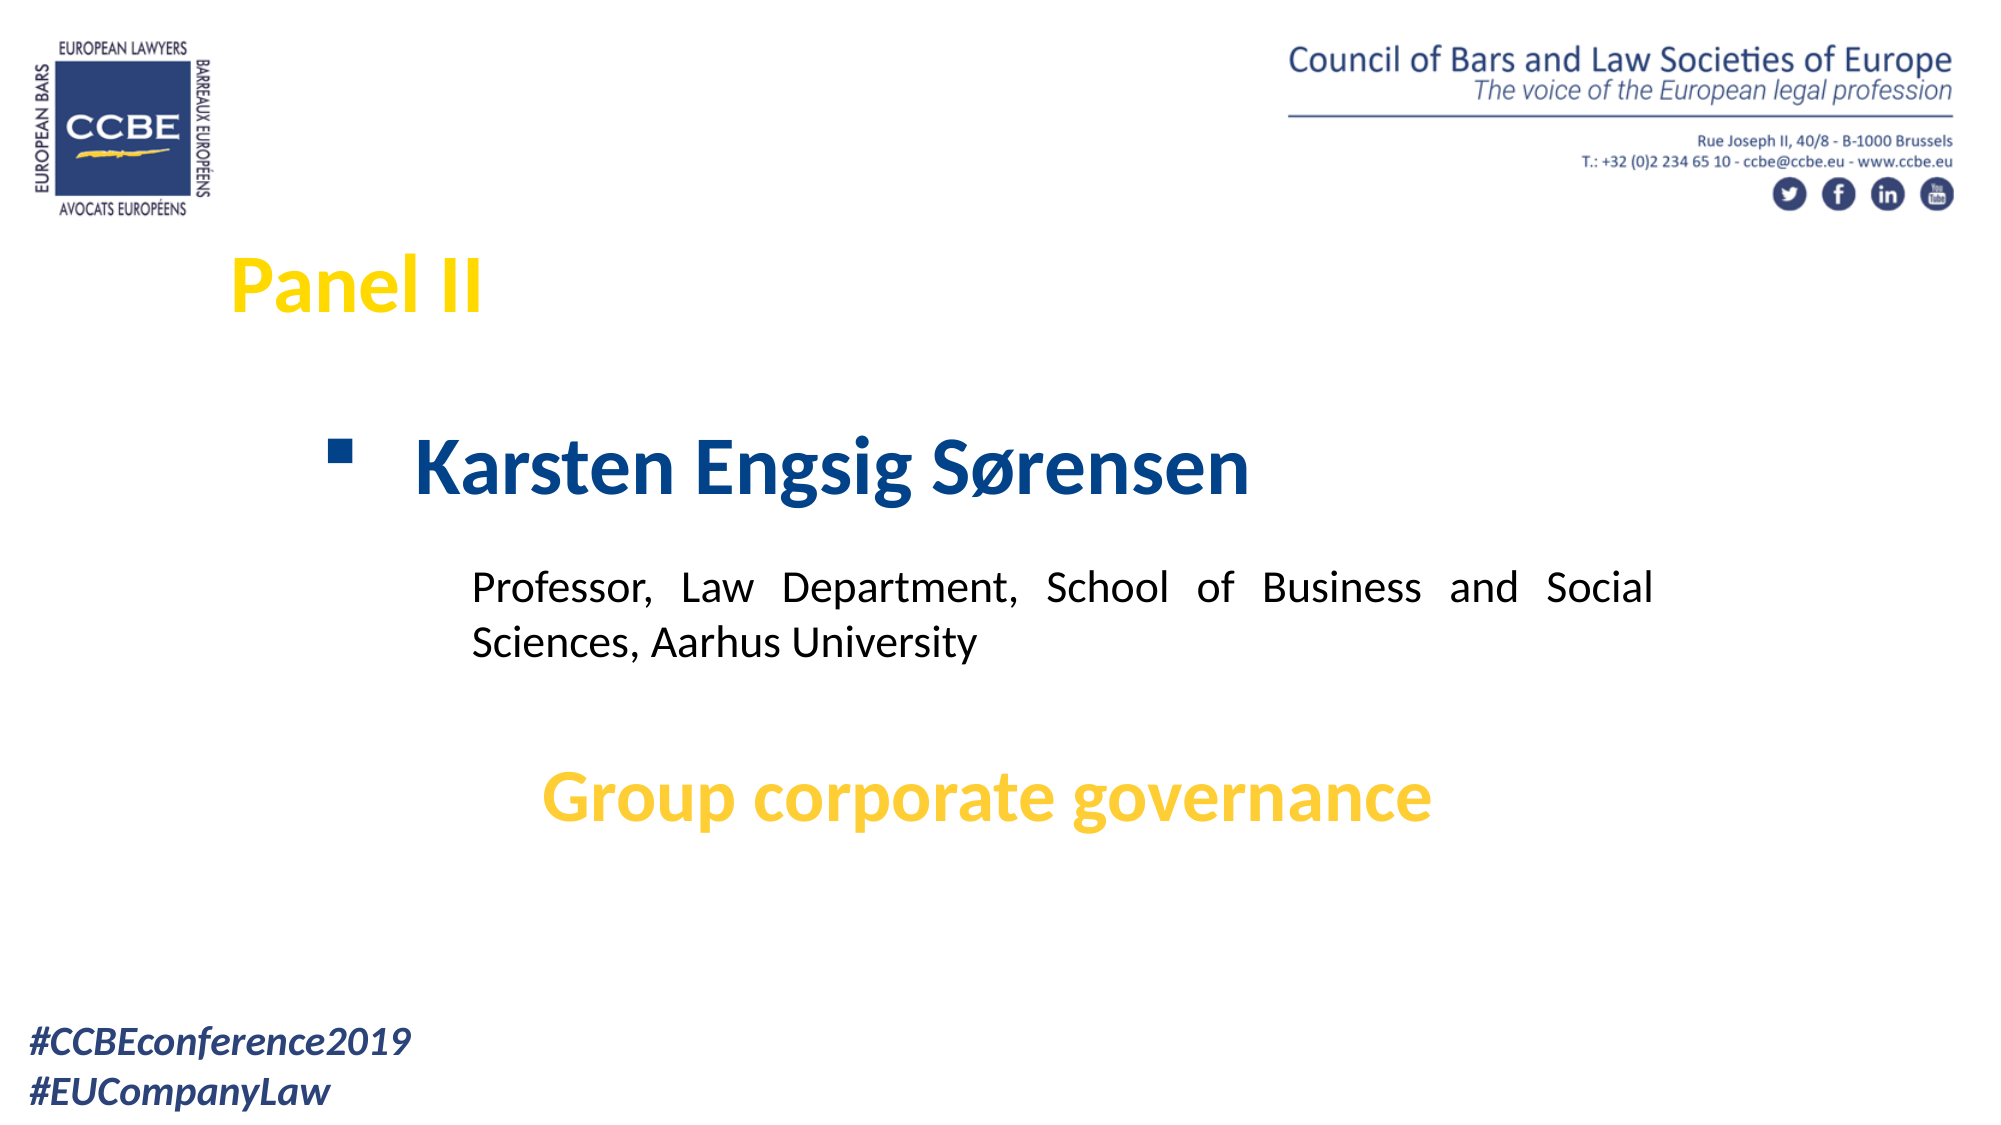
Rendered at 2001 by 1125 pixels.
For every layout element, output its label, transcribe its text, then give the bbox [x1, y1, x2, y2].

text_box Karsten Engsig Sørensen Professor, Law Department, School of Business and Social Sciences, Aarhus University Group corporate governance [307, 403, 1670, 844]
text_box #CCBEconference2019 #EUCompanyLaw [14, 1006, 436, 1122]
picture [1269, 36, 1966, 222]
text_box Panel II [215, 221, 500, 336]
picture [32, 37, 215, 222]
